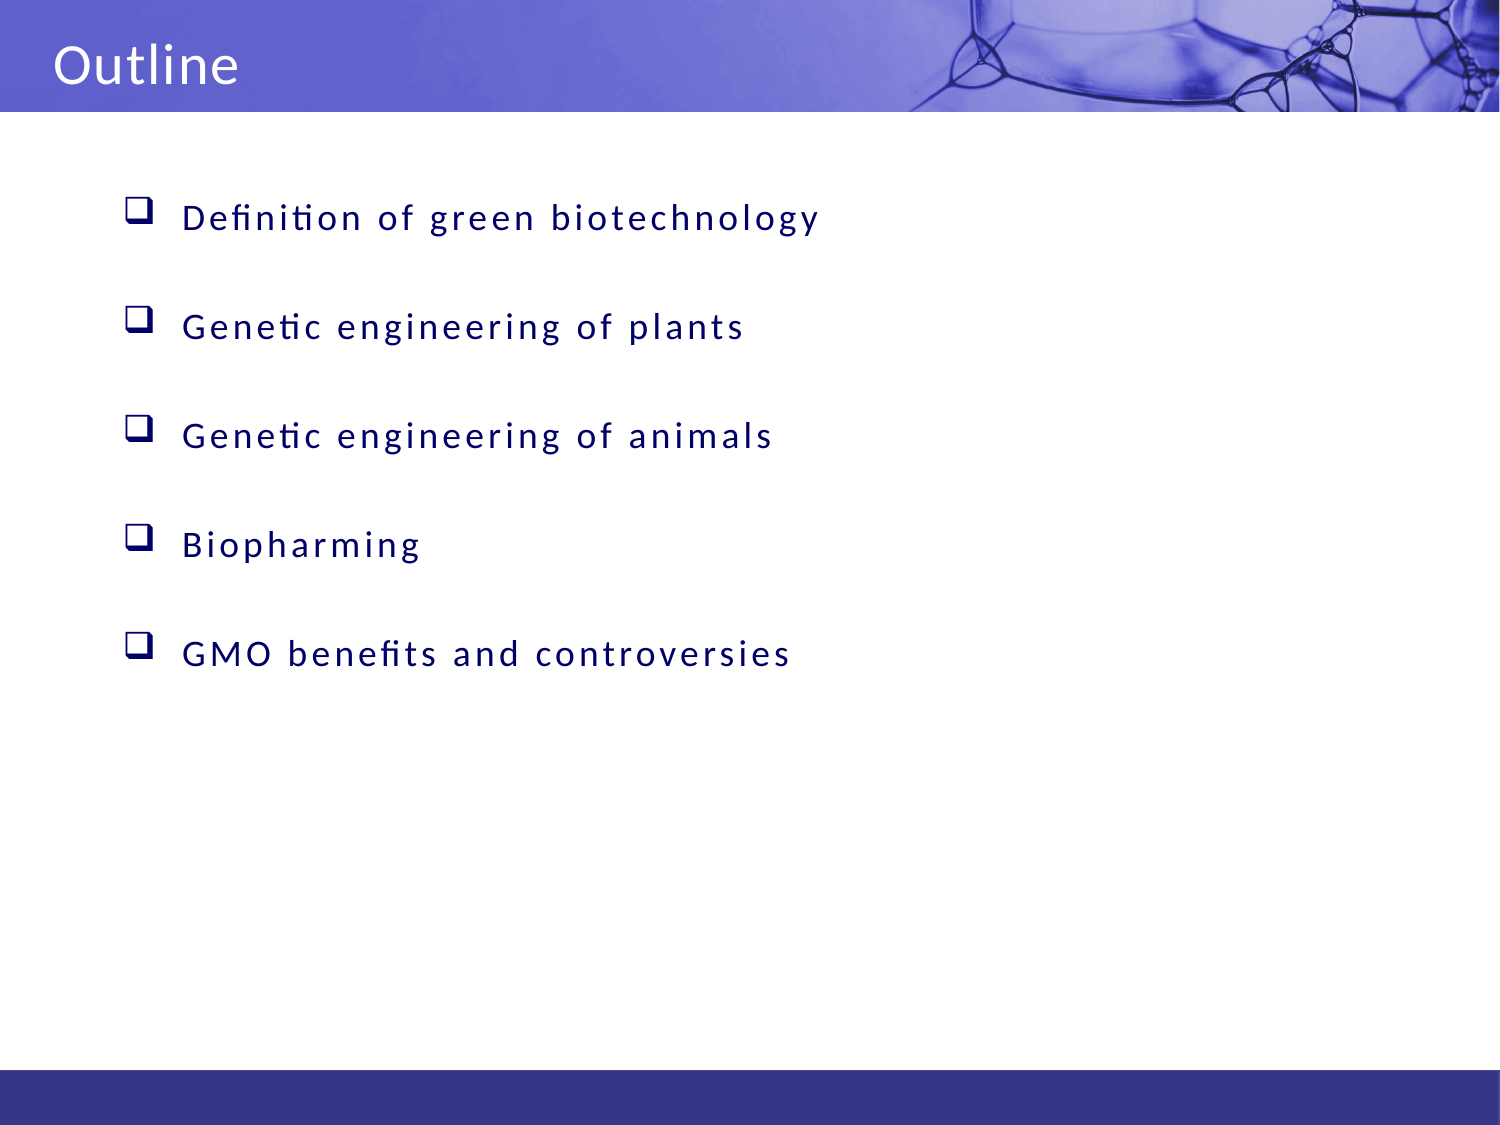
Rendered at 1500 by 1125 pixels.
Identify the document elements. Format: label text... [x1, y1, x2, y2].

title Outline [53, 7, 939, 96]
picture [0, 0, 1500, 112]
picture [0, 1070, 1500, 1125]
text_box Definition of green biotechnology Genetic engineering of plants Genetic engineering of animals Biopharming GMO benefits and controversies [107, 141, 1424, 681]
